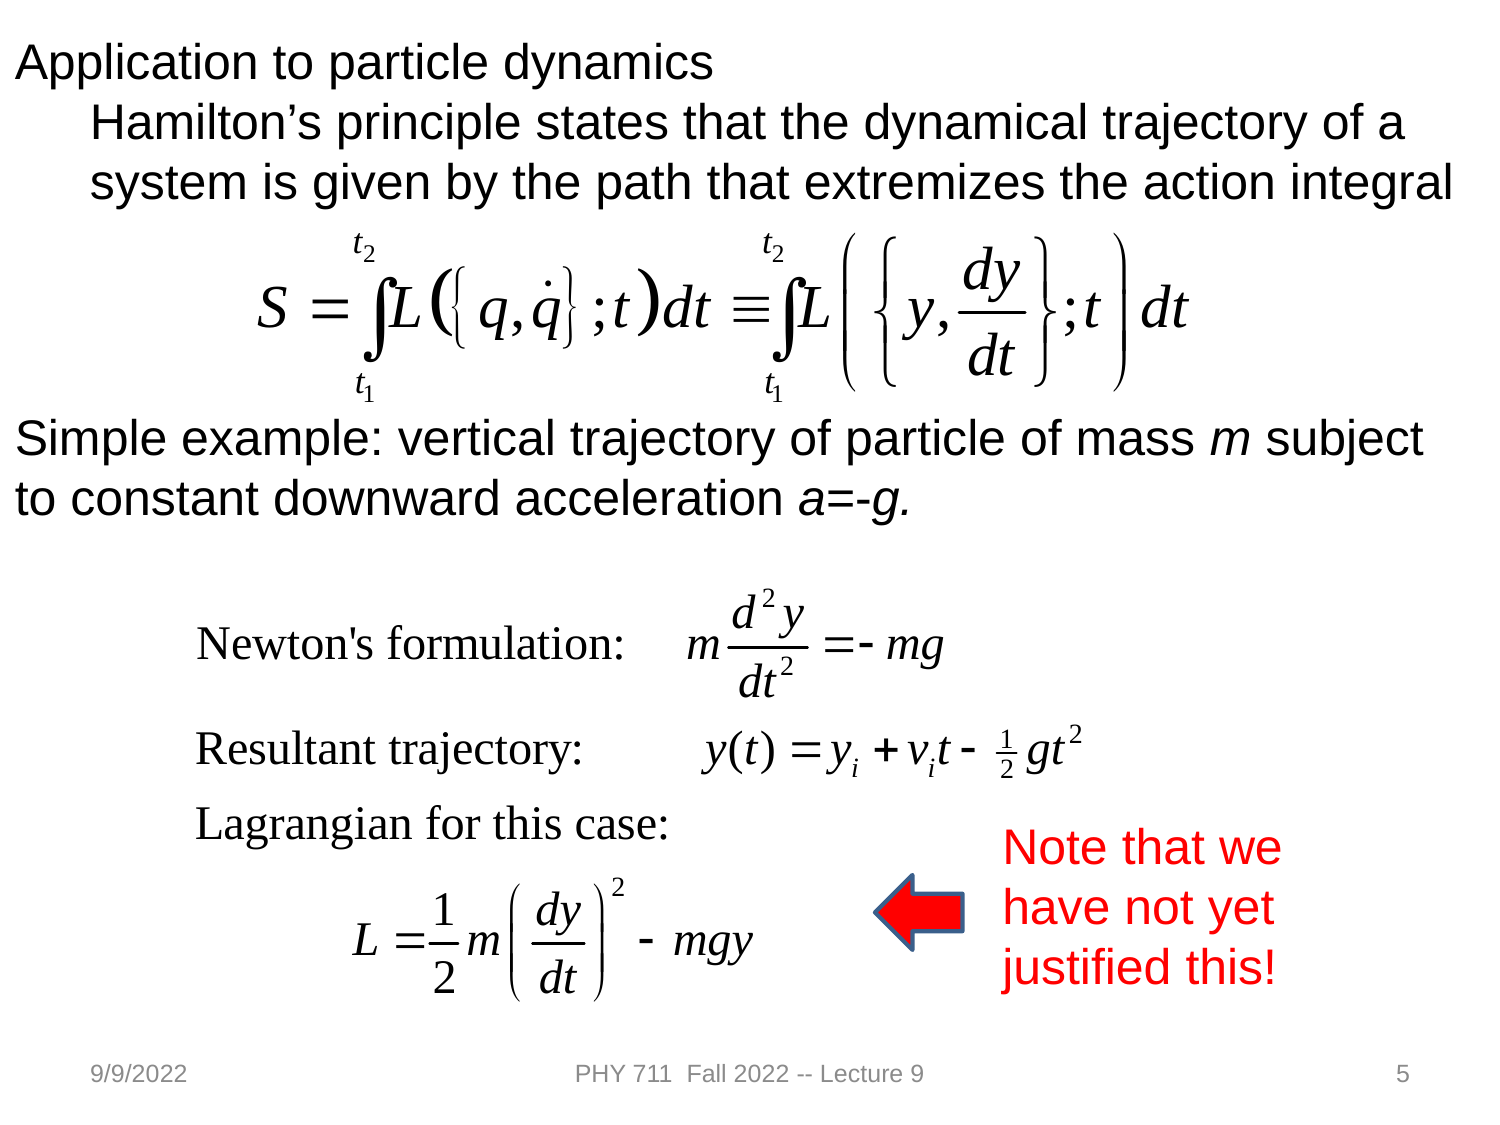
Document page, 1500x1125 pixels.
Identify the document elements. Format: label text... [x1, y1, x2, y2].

text_box Simple example: vertical trajectory of particle of mass m subject to constant downward acceleration a=-g. [0, 398, 1488, 533]
footer PHY 711 Fall 2022 -- Lecture 9 [512, 1042, 988, 1103]
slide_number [75, 1042, 425, 1103]
text_box Application to particle dynamics Hamilton’s principle states that the dynamical trajectory of a system is given by the path that extremizes the action integral [0, 22, 1488, 218]
slide_number 5 [1074, 1042, 1425, 1103]
text_box Note that we have not yet justified this! [1101, 807, 1375, 1002]
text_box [250, 218, 1200, 413]
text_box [187, 576, 1098, 1012]
